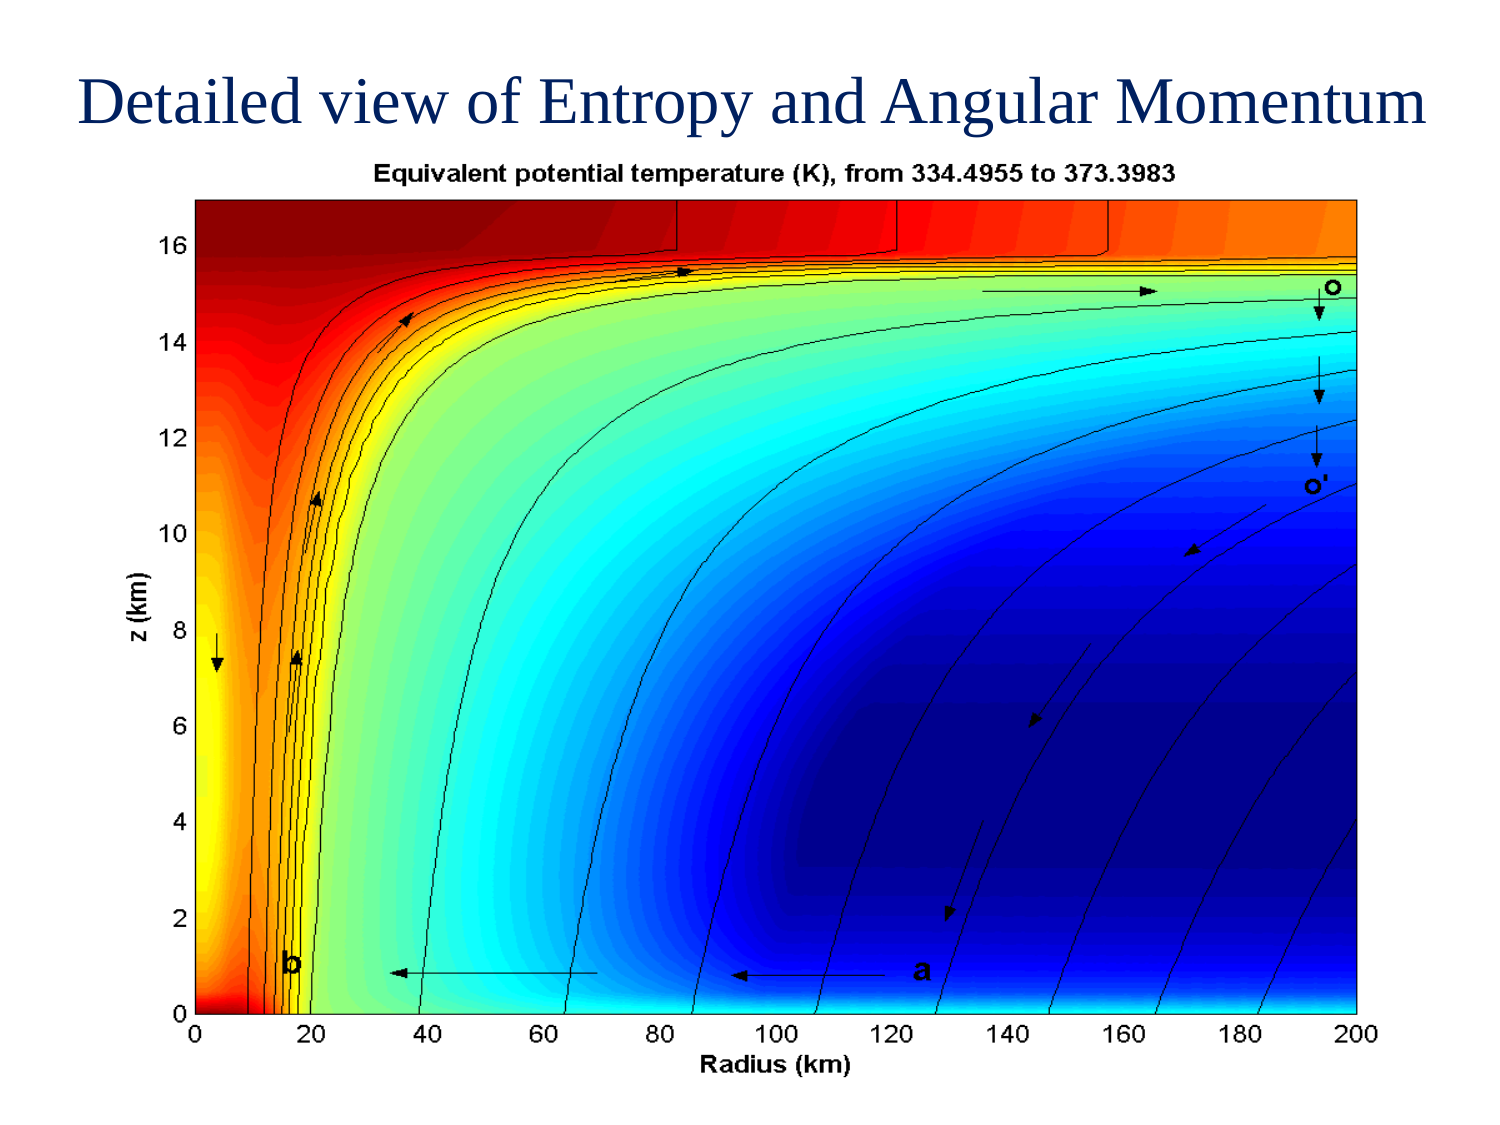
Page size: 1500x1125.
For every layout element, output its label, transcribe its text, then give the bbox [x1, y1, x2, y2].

text_box Detailed view of Entropy and Angular Momentum [62, 49, 1445, 123]
picture [0, 124, 1500, 1125]
